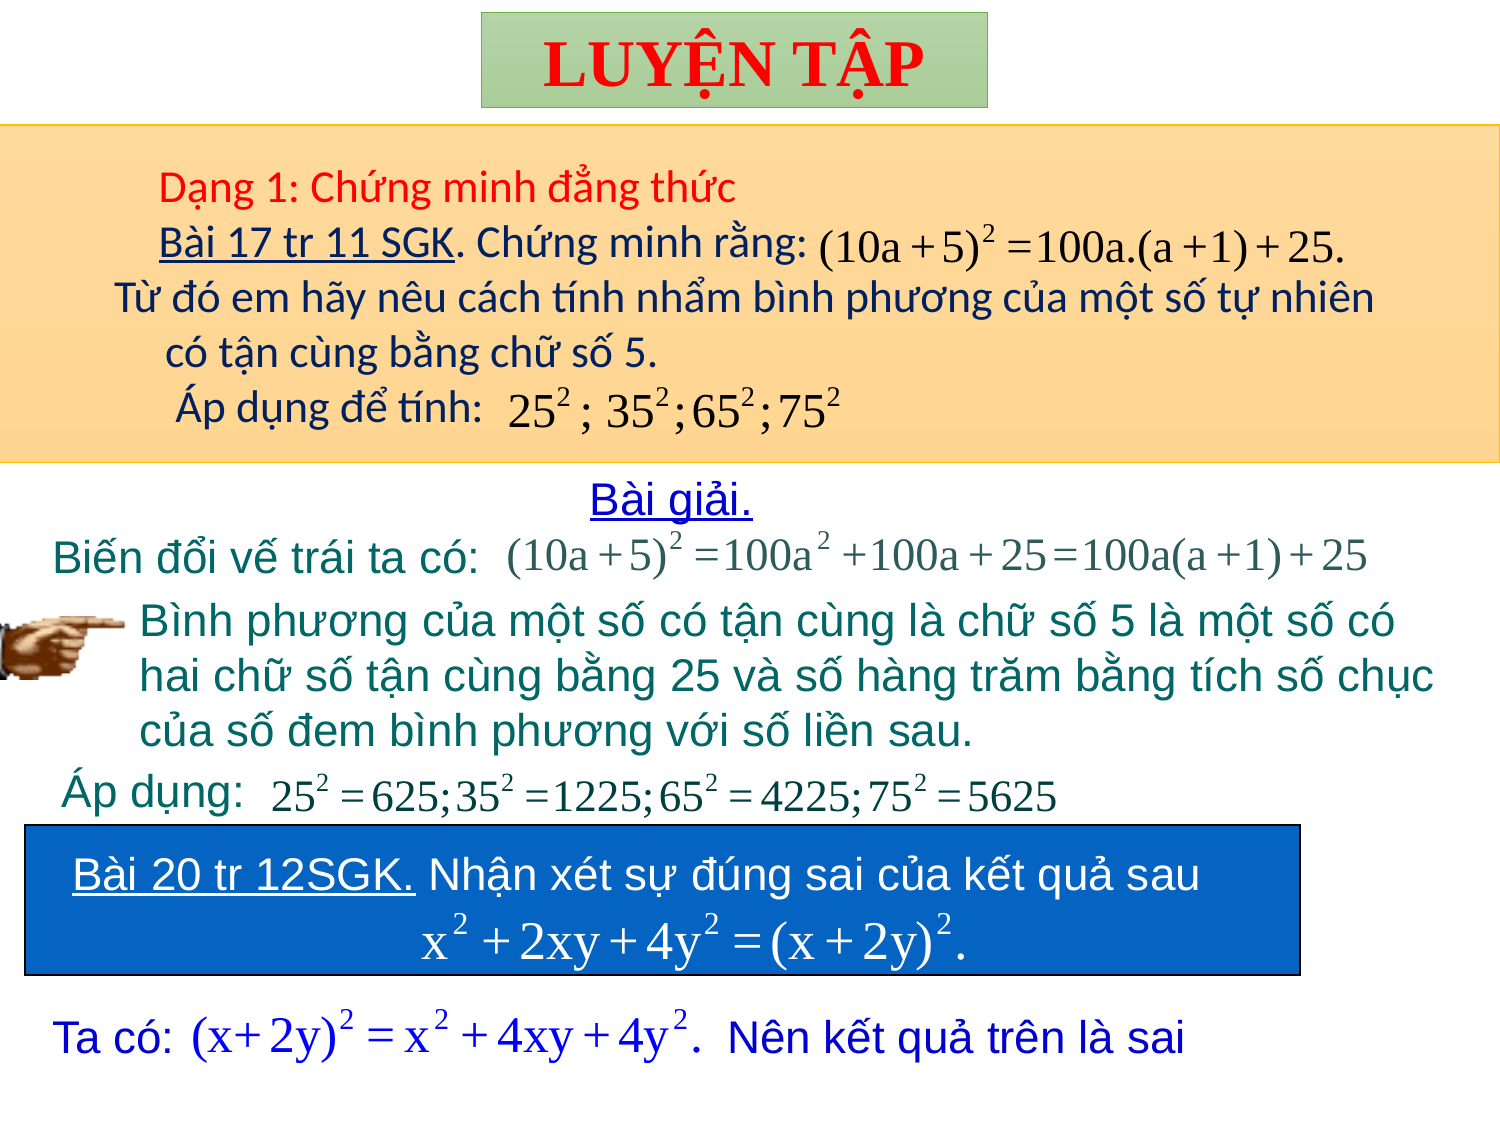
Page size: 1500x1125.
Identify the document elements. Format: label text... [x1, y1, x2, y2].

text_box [0, 124, 1500, 463]
text_box Áp dụng: [46, 754, 275, 824]
text_box Nên kết quả trên là sai [712, 999, 1313, 1070]
text_box LUYỆN TẬP [481, 12, 988, 108]
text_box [499, 520, 1376, 591]
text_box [264, 762, 1065, 824]
text_box Bài giải. [575, 463, 775, 520]
picture [0, 616, 175, 680]
text_box Ta có: [37, 999, 184, 1070]
text_box Bình phương của một số có tận cùng là chữ số 5 là một số có hai chữ số tận cùng bằng 25 và số hàng trăm bằng tích số chục của số đem bình phương với số liền sau. [124, 582, 1475, 763]
text_box Biến đổi vế trái ta có: [37, 520, 499, 591]
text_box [184, 996, 710, 1075]
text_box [24, 824, 1300, 982]
